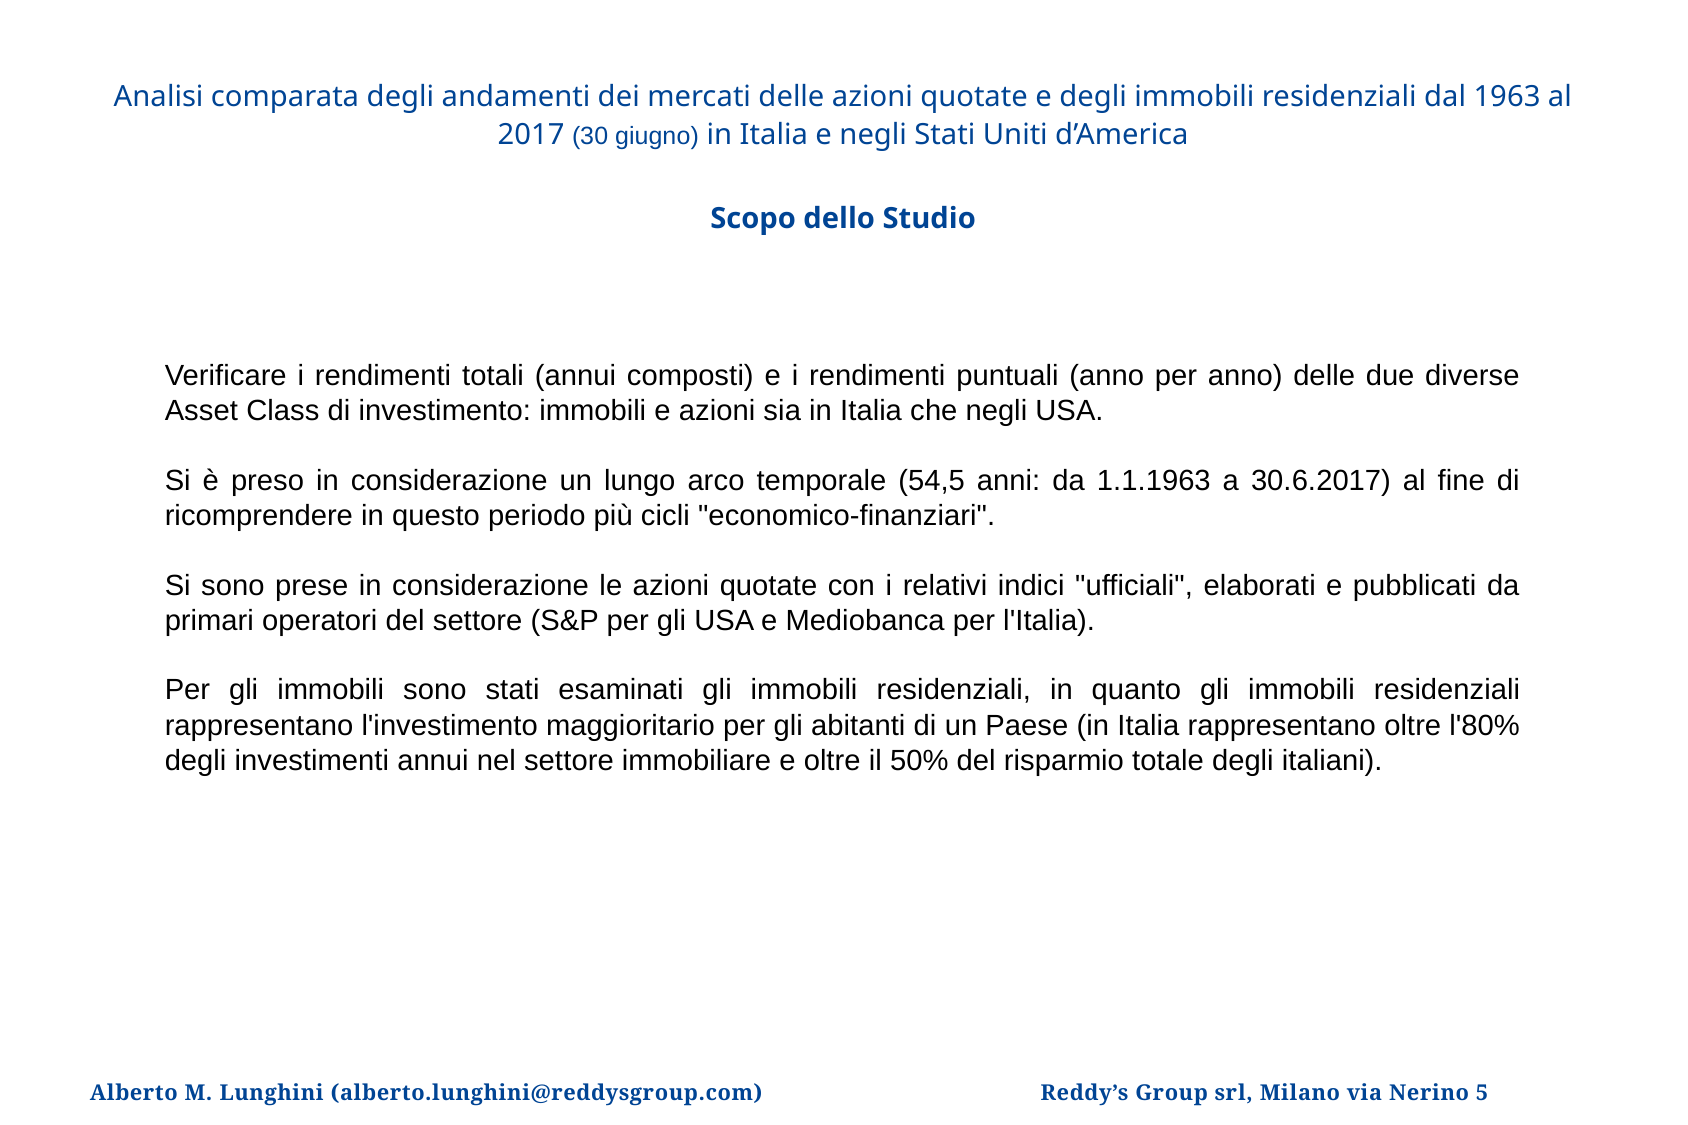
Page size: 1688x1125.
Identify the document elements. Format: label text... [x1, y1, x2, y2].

text_box Scopo dello Studio [695, 191, 992, 242]
text_box Verificare i rendimenti totali (annui composti) e i rendimenti puntuali (anno per anno) delle due diverse Asset Class di investimento: immobili e azioni sia in Italia che negli USA. Si è preso in considerazione un lungo arco temporale (54,5 anni: da 1.1.1963 a 30.6.2017) al fine di ricomprendere in questo periodo più cicli "economico-finanziari". Si sono prese in considerazione le azioni quotate con i relativi indici "ufficiali", elaborati e pubblicati da primari operatori del settore (S&P per gli USA e Mediobanca per l'Italia). Per gli immobili sono stati esaminati gli immobili residenziali, in quanto gli immobili residenziali rappresentano l'investimento maggioritario per gli abitanti di un Paese (in Italia rappresentano oltre l'80% degli investimenti annui nel settore immobiliare e oltre il 50% del risparmio totale degli italiani). [149, 348, 1537, 784]
text_box Analisi comparata degli andamenti dei mercati delle azioni quotate e degli immobili residenziali dal 1963 al 2017 (30 giugno) in Italia e negli Stati Uniti d’America [107, 73, 1580, 151]
